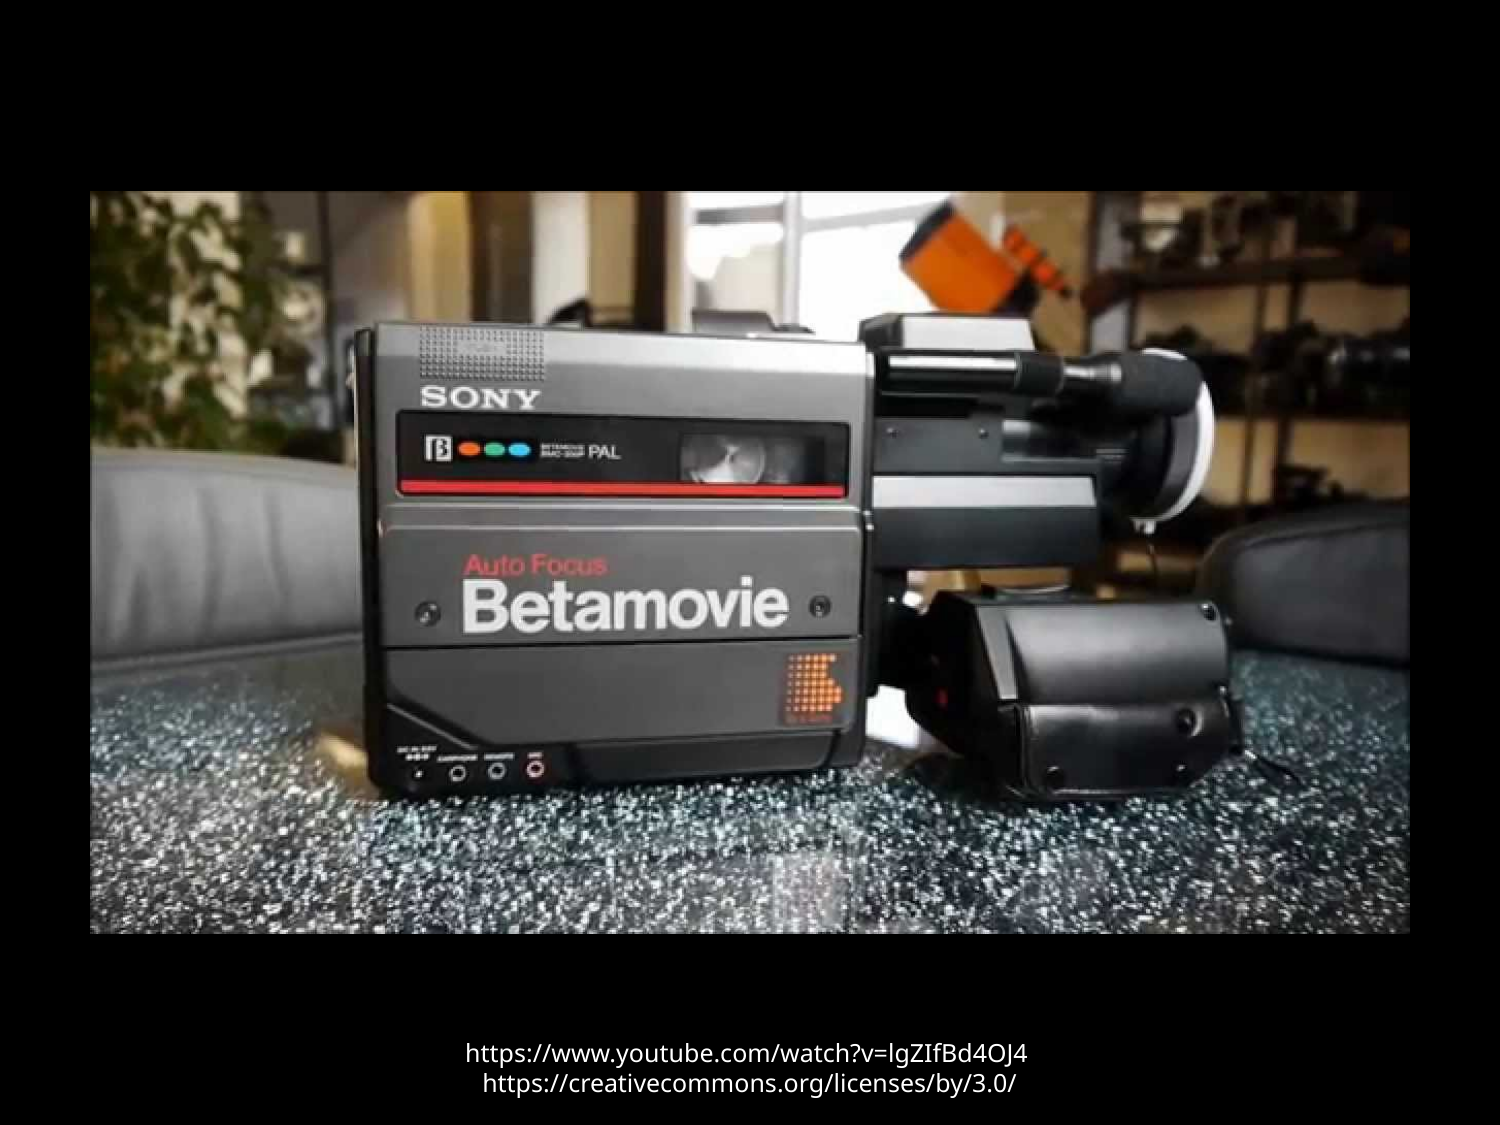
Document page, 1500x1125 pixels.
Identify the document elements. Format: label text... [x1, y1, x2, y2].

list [89, 190, 1411, 934]
footer https://www.youtube.com/watch?v=lgZIfBd4OJ4 https://creativecommons.org/licenses/by/3.0/ [306, 1009, 1194, 1125]
